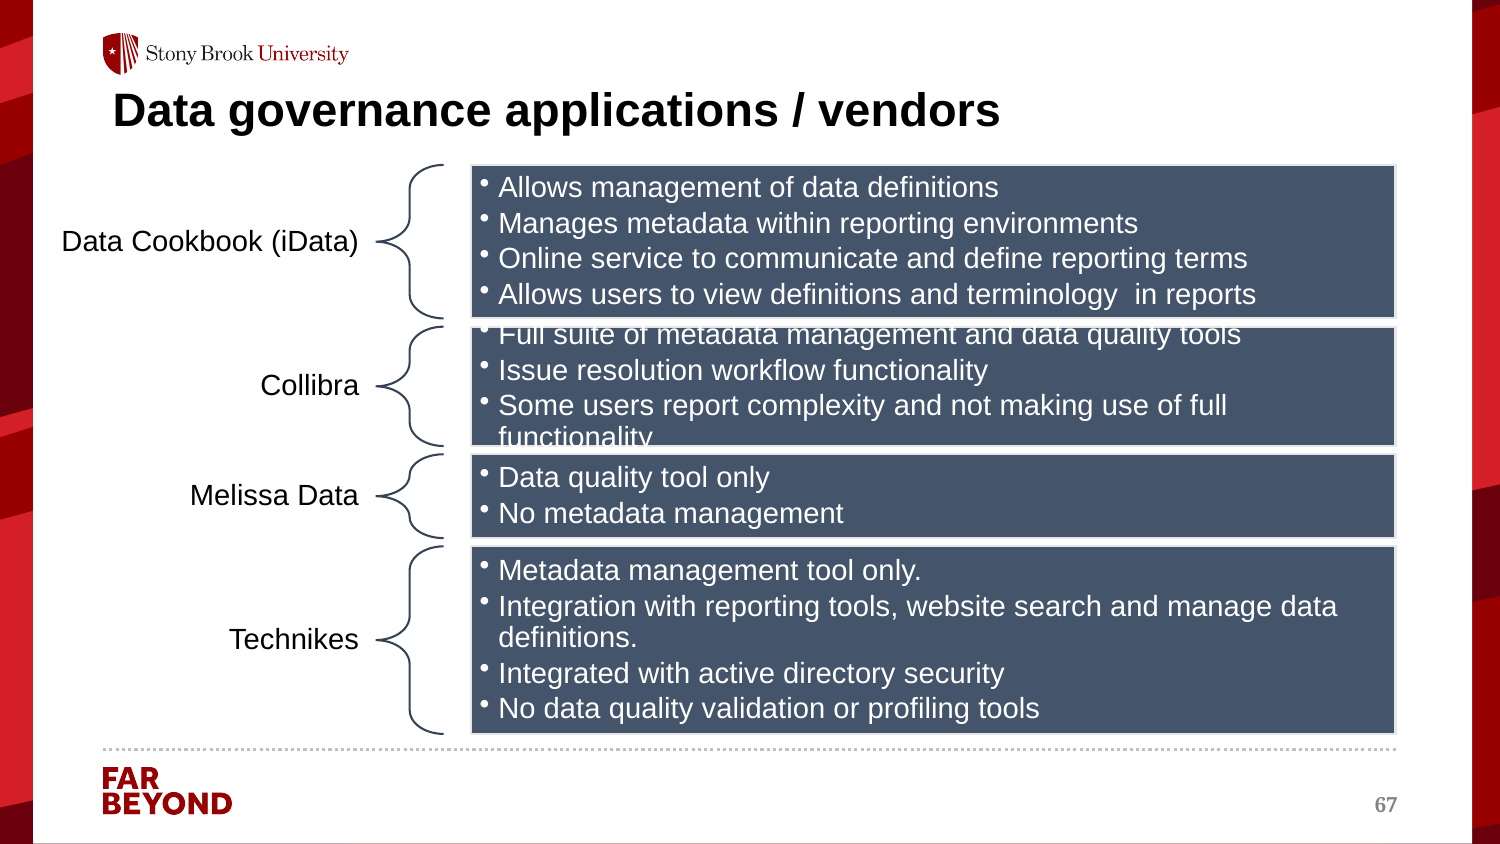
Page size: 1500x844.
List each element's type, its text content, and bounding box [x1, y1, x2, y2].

picture [1473, 0, 1500, 844]
picture [103, 767, 232, 815]
title Data governance applications / vendors [97, 82, 1409, 184]
picture [103, 33, 349, 75]
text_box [34, 156, 1397, 743]
picture [0, 0, 33, 844]
